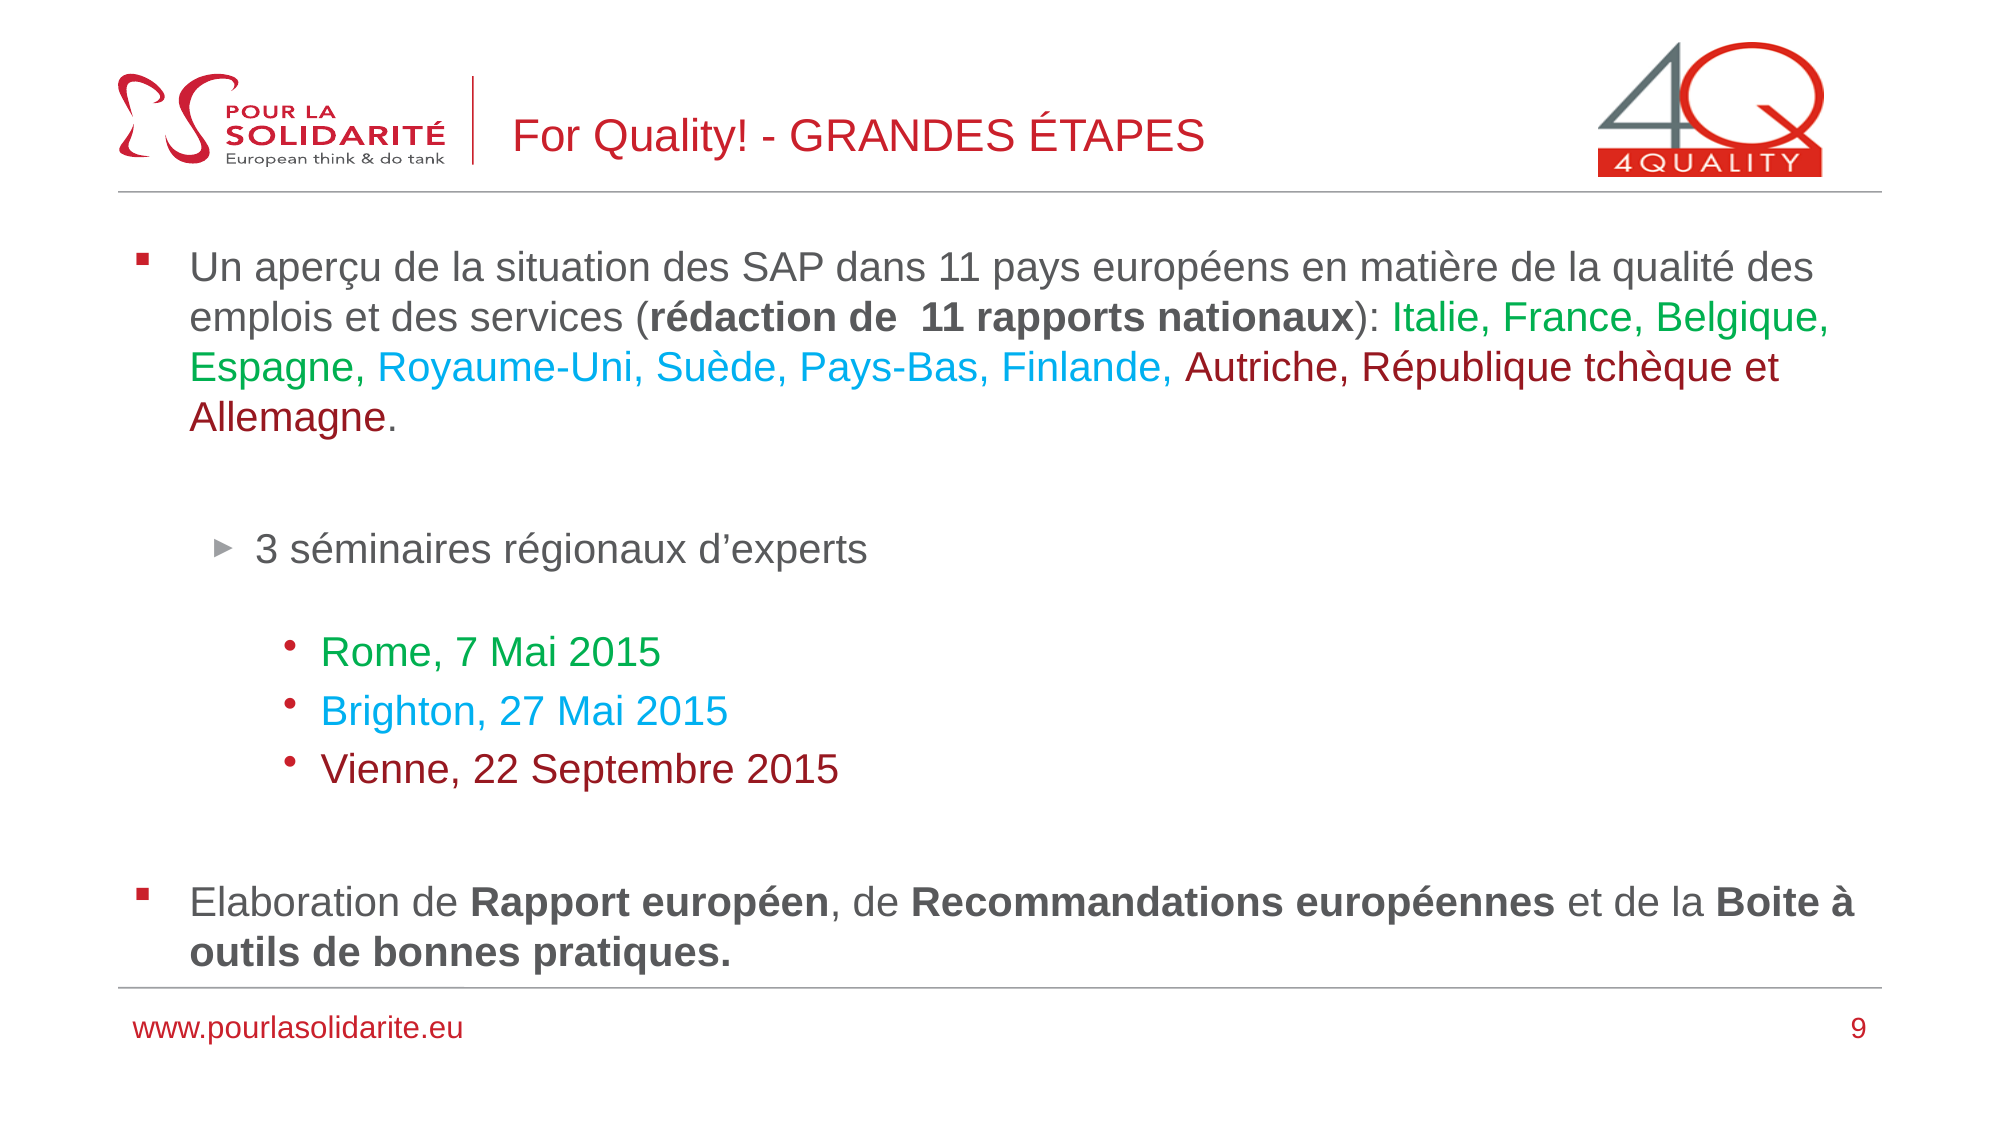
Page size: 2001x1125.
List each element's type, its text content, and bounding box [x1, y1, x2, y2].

title For Quality! - GRANDES étapes [497, 0, 1882, 169]
picture [1598, 42, 1825, 178]
list Un aperçu de la situation des SAP dans 11 pays européens en matière de la qualité des emplois et des services (rédaction de 11 rapports nationaux): Italie, France, Belgique, Espagne, Royaume-Uni, Suède, Pays-Bas, Finlande, Autriche, République tchèque et Allemagne. 3 séminaires régionaux d’experts Rome, 7 Mai 2015 Brighton, 27 Mai 2015 Vienne, 22 Septembre 2015 Elaboration de Rapport européen, de Recommandations européennes et de la Boite à outils de bonnes pratiques. [118, 231, 1882, 965]
slide_number 9 [1414, 987, 1883, 1067]
